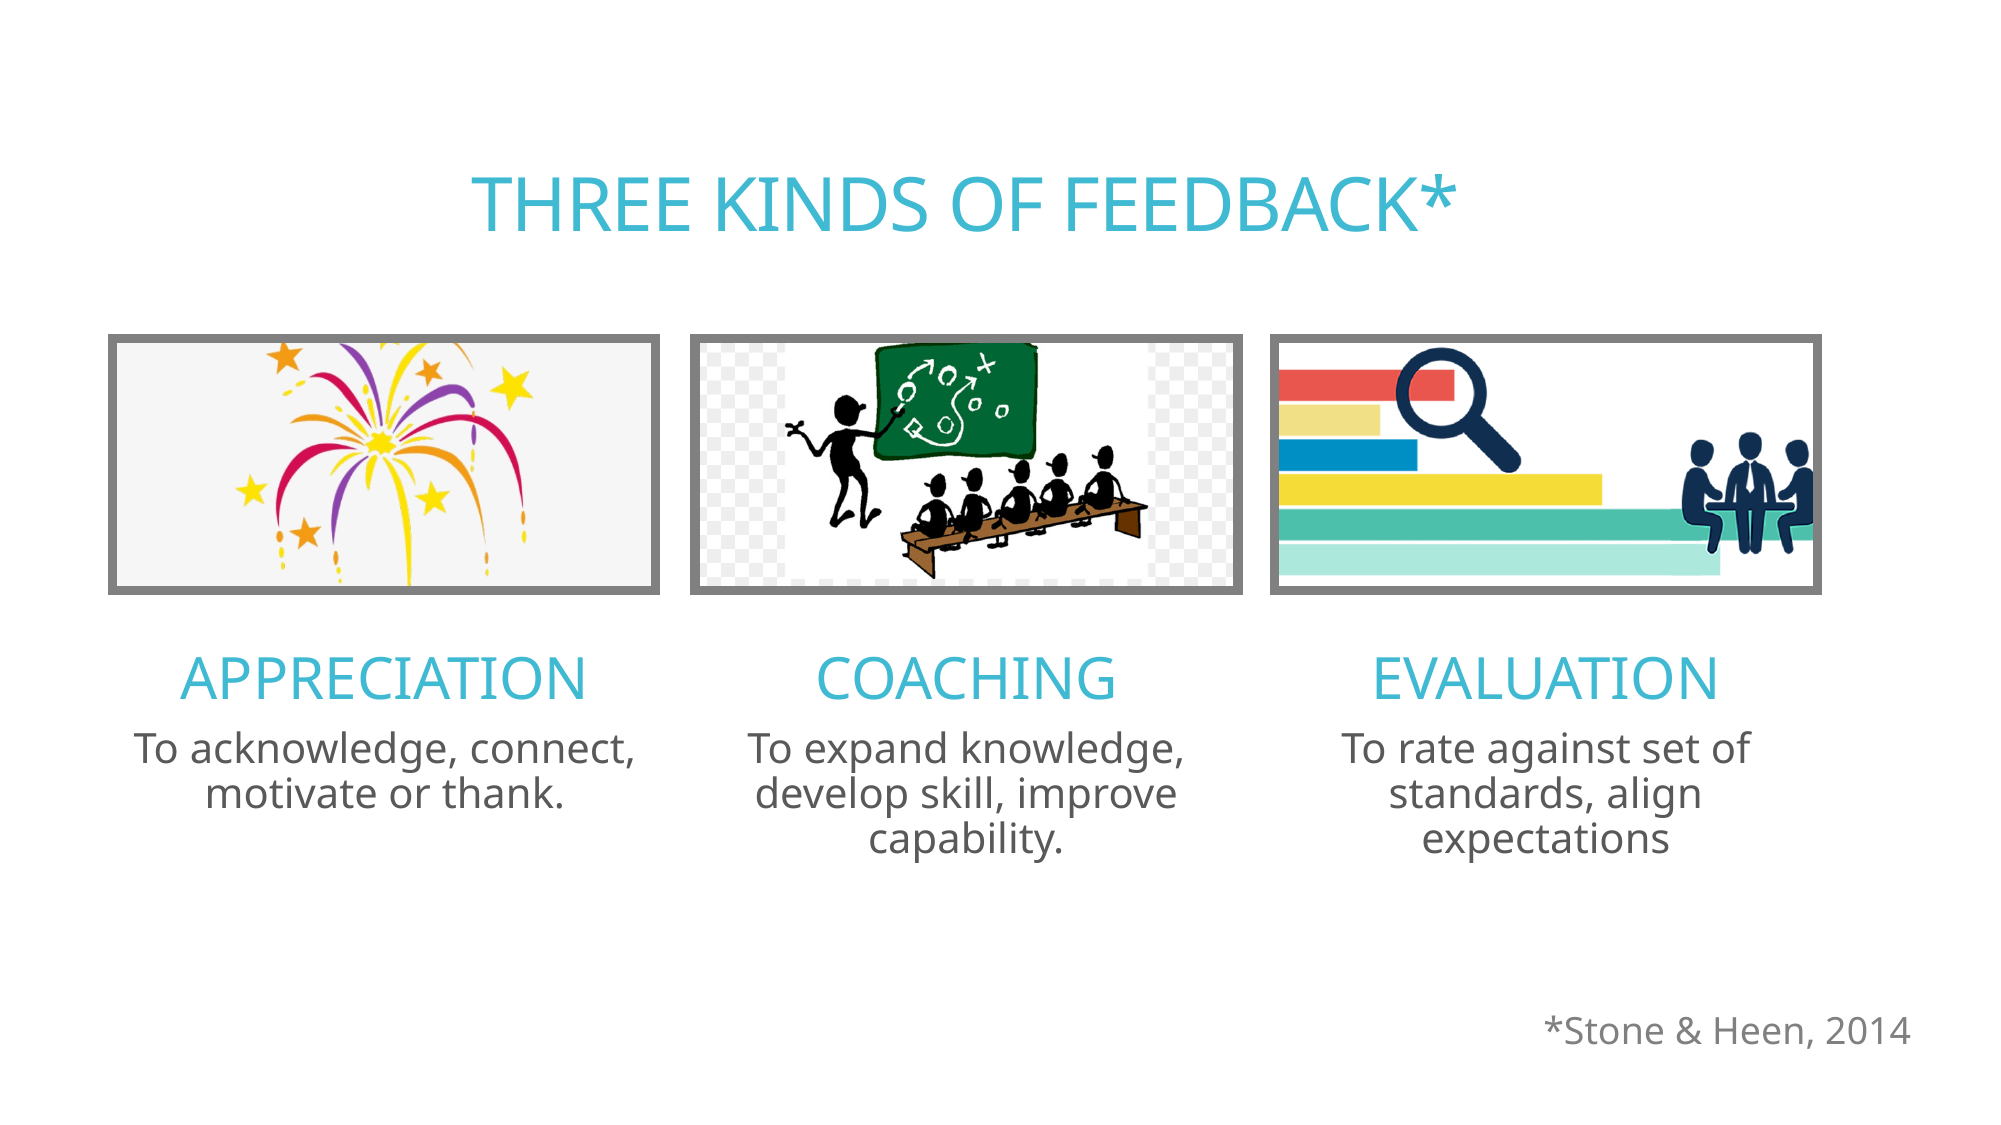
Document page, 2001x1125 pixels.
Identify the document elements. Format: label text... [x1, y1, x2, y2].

picture [112, 338, 656, 591]
list To rate against set of standards, align expectations [1274, 720, 1818, 882]
list To expand knowledge, develop skill, improve capability. [694, 720, 1238, 882]
list APPRECIATION [113, 625, 657, 720]
title THREE KINDS OF FEEDBACK* [112, 112, 1818, 302]
picture [1274, 338, 1818, 591]
text_box *Stone & Heen, 2014 [1332, 999, 1927, 1060]
picture [694, 338, 1239, 591]
list COACHING [695, 625, 1239, 721]
list EVALUATION [1274, 625, 1818, 720]
list To acknowledge, connect, motivate or thank. [113, 720, 657, 882]
